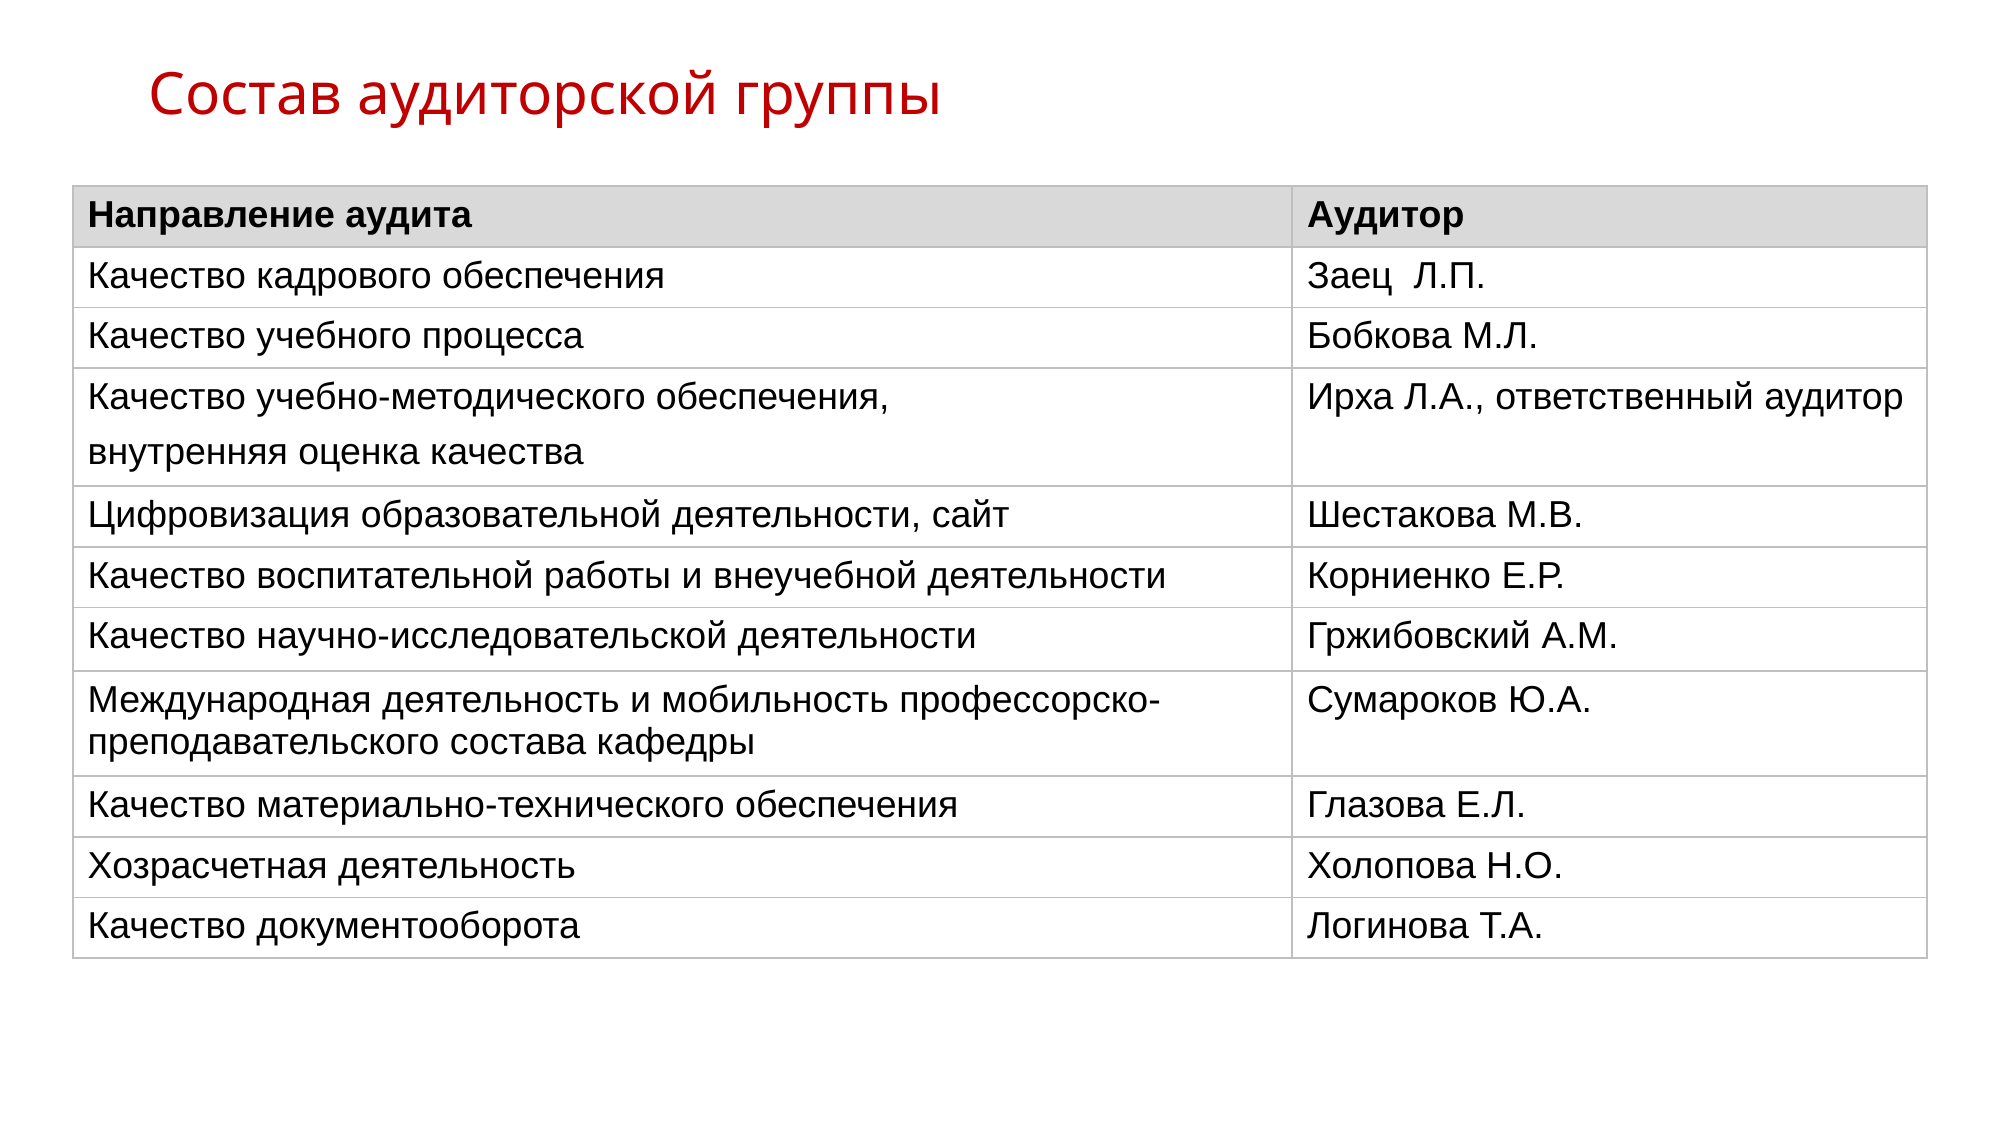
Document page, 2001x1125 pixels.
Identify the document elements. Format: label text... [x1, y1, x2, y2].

table_cell Качество учебного процесса [74, 308, 1291, 367]
table_header Аудитор [1293, 187, 1926, 246]
table_cell Холопова Н.О. [1293, 838, 1926, 897]
table_cell Шестакова М.В. [1293, 487, 1926, 546]
table_cell Хозрасчетная деятельность [74, 838, 1291, 897]
table_cell Международная деятельность и мобильность профессорско-преподавательского состава кафедры [74, 672, 1291, 775]
table_cell Бобкова М.Л. [1293, 308, 1926, 367]
table_cell Глазова Е.Л. [1293, 777, 1926, 836]
table_cell Корниенко Е.Р. [1293, 548, 1926, 607]
table_cell Ирха Л.А., ответственный аудитор [1293, 369, 1926, 485]
table_cell Логинова Т.А. [1293, 898, 1926, 957]
table_cell Качество материально-технического обеспечения [74, 777, 1291, 836]
table_cell Качество кадрового обеспечения [74, 248, 1291, 307]
text_box Состав аудиторской группы [133, 49, 958, 134]
table_header Направление аудита [74, 187, 1291, 246]
table_cell Гржибовский А.М. [1293, 608, 1926, 670]
table_cell Заец Л.П. [1293, 248, 1926, 307]
table_cell Качество научно-исследовательской деятельности [74, 608, 1291, 670]
table_cell Качество учебно-методического обеспечения, внутренняя оценка качества [74, 369, 1291, 485]
table_cell Качество воспитательной работы и внеучебной деятельности [74, 548, 1291, 607]
table_cell Качество документооборота [74, 898, 1291, 957]
table_cell Сумароков Ю.А. [1293, 672, 1926, 775]
table_cell Цифровизация образовательной деятельности, сайт [74, 487, 1291, 546]
